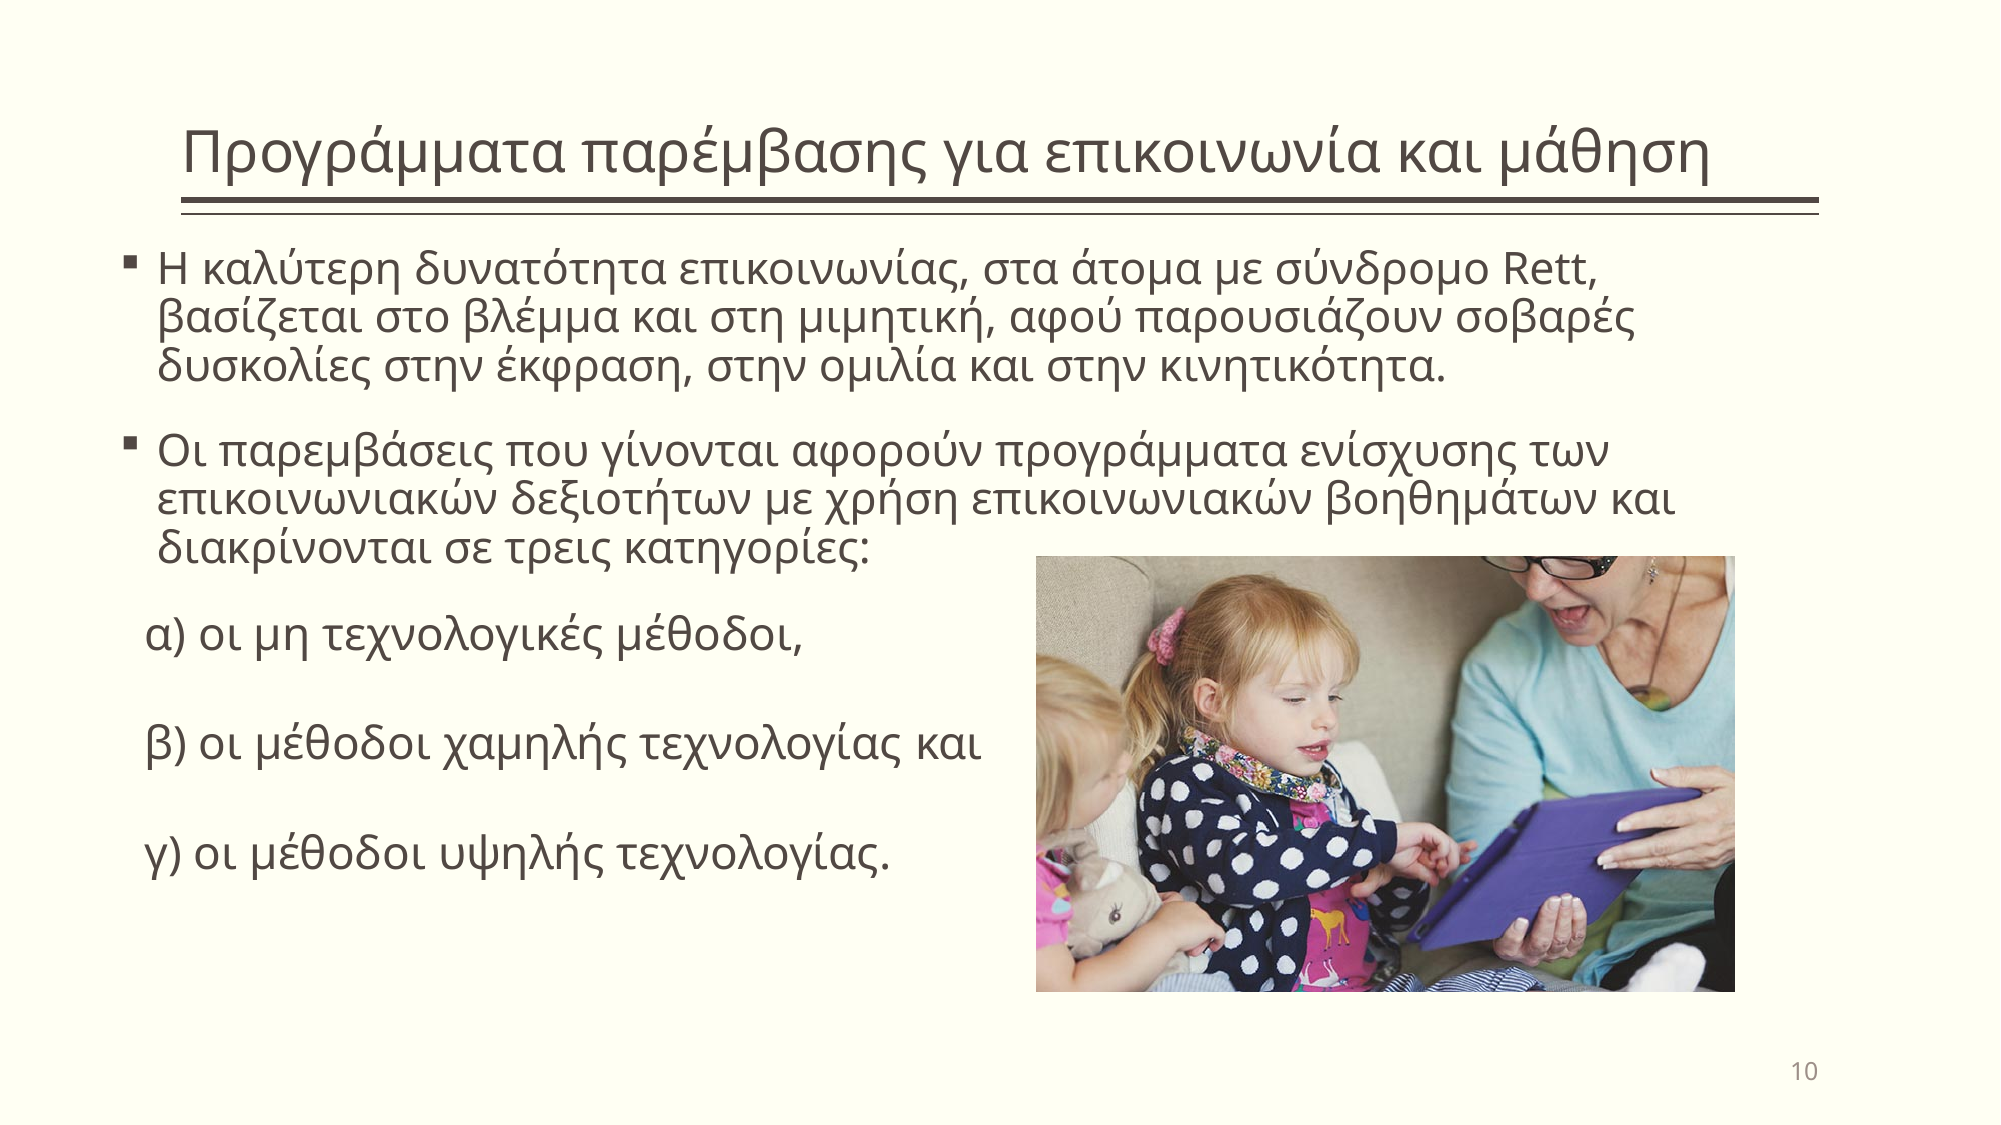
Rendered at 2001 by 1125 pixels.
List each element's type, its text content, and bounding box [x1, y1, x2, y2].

slide_number 10 [1518, 1042, 1819, 1103]
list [1036, 556, 1735, 992]
title Προγράμματα παρέμβασης για επικοινωνία και μάθηση [181, 12, 1819, 193]
list Η καλύτερη δυνατότητα επικοινωνίας, στα άτομα με σύνδρομο Rett, βασίζεται στο βλέμμα και στη μιμητική, αφού παρουσιάζουν σοβαρές δυσκολίες στην έκφραση, στην ομιλία και στην κινητικότητα. Οι παρεμβάσεις που γίνονται αφορούν προγράμματα ενίσχυσης των επικοινωνιακών δεξιοτήτων με χρήση επικοινωνιακών βοηθημάτων και διακρίνονται σε τρεις κατηγορίες: [120, 238, 1752, 582]
text_box α) οι μη τεχνολογικές μέθοδοι, β) οι μέθοδοι χαμηλής τεχνολογίας και γ) οι μέθοδοι υψηλής τεχνολογίας. [129, 596, 1030, 887]
